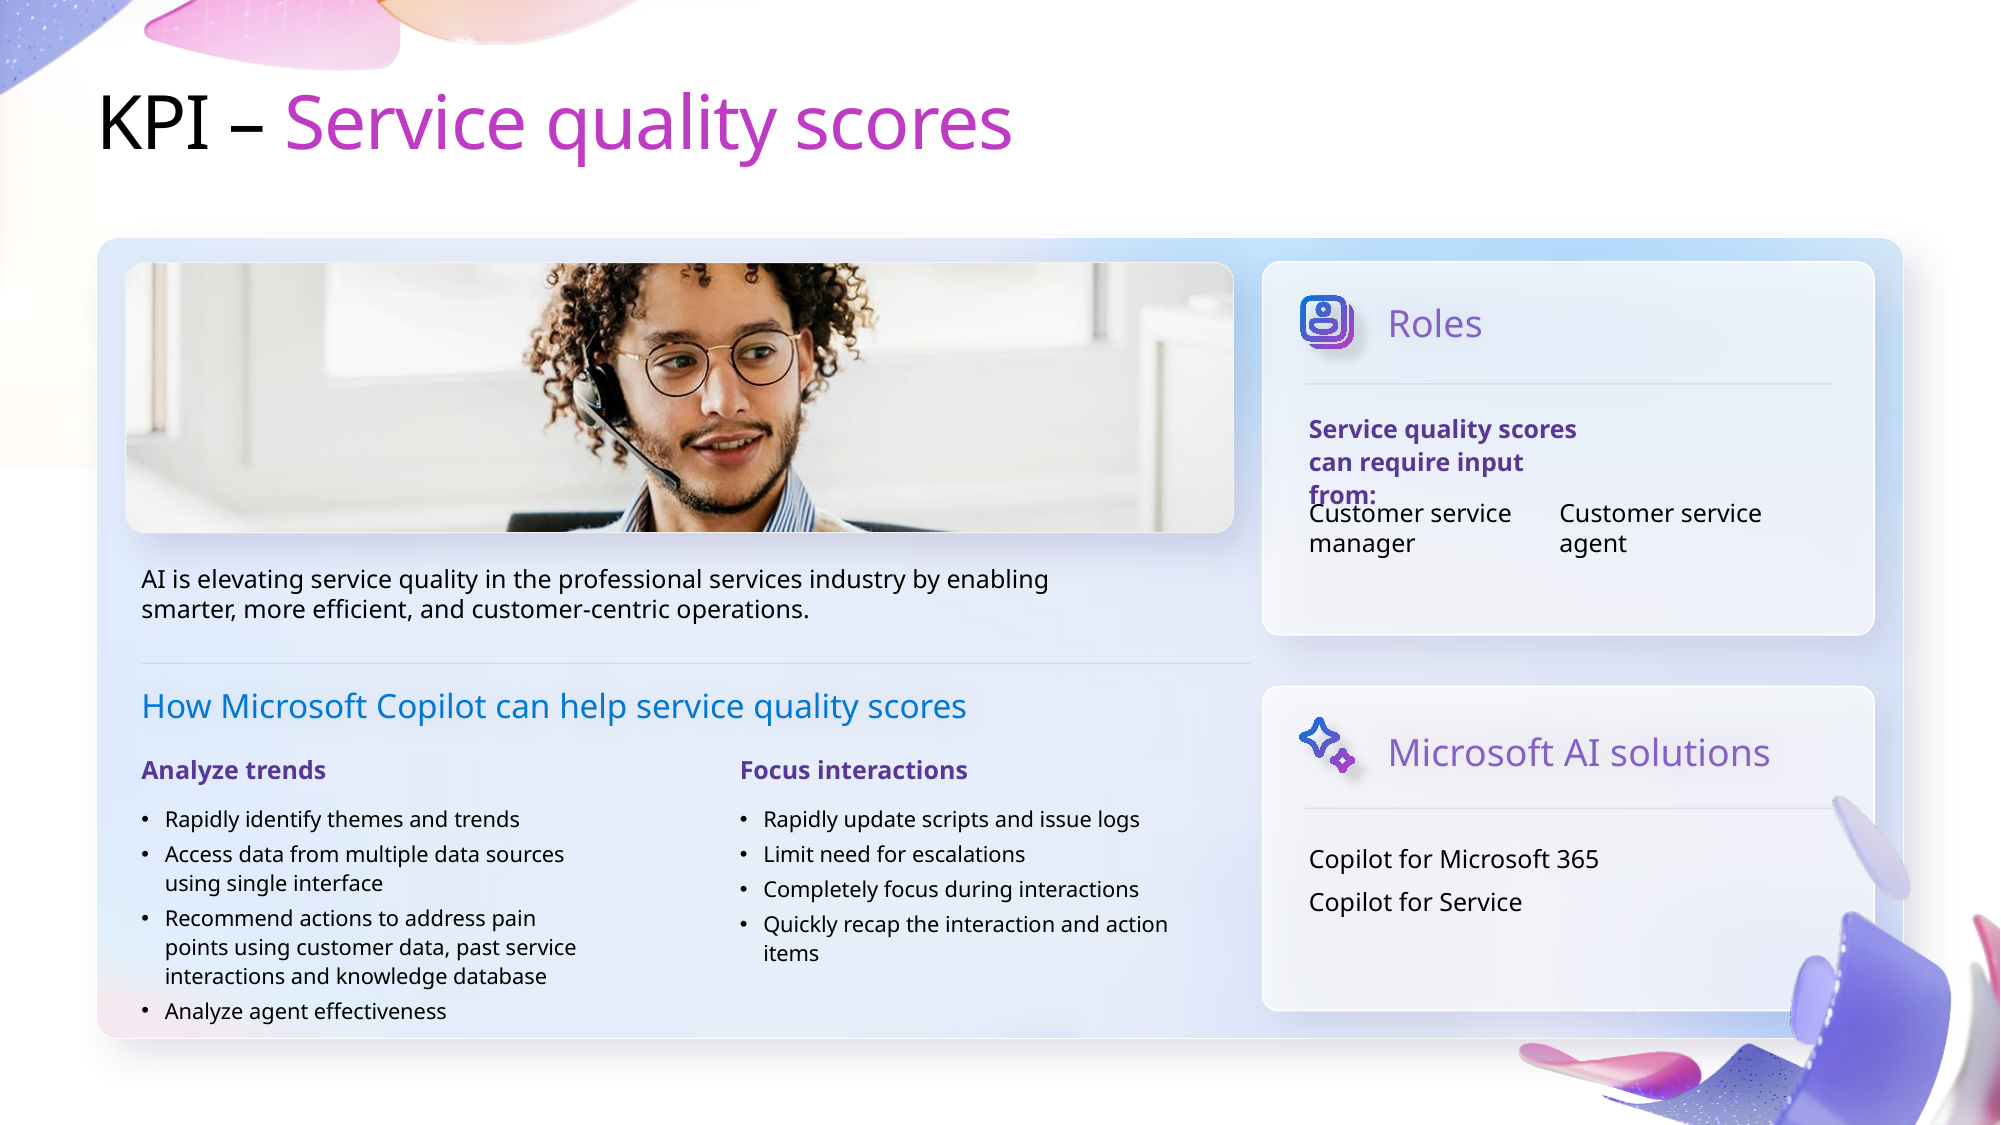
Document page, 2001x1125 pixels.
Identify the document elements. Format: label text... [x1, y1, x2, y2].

title KPI – Service quality scores [970, 75, 2000, 247]
picture [0, 0, 2000, 1125]
